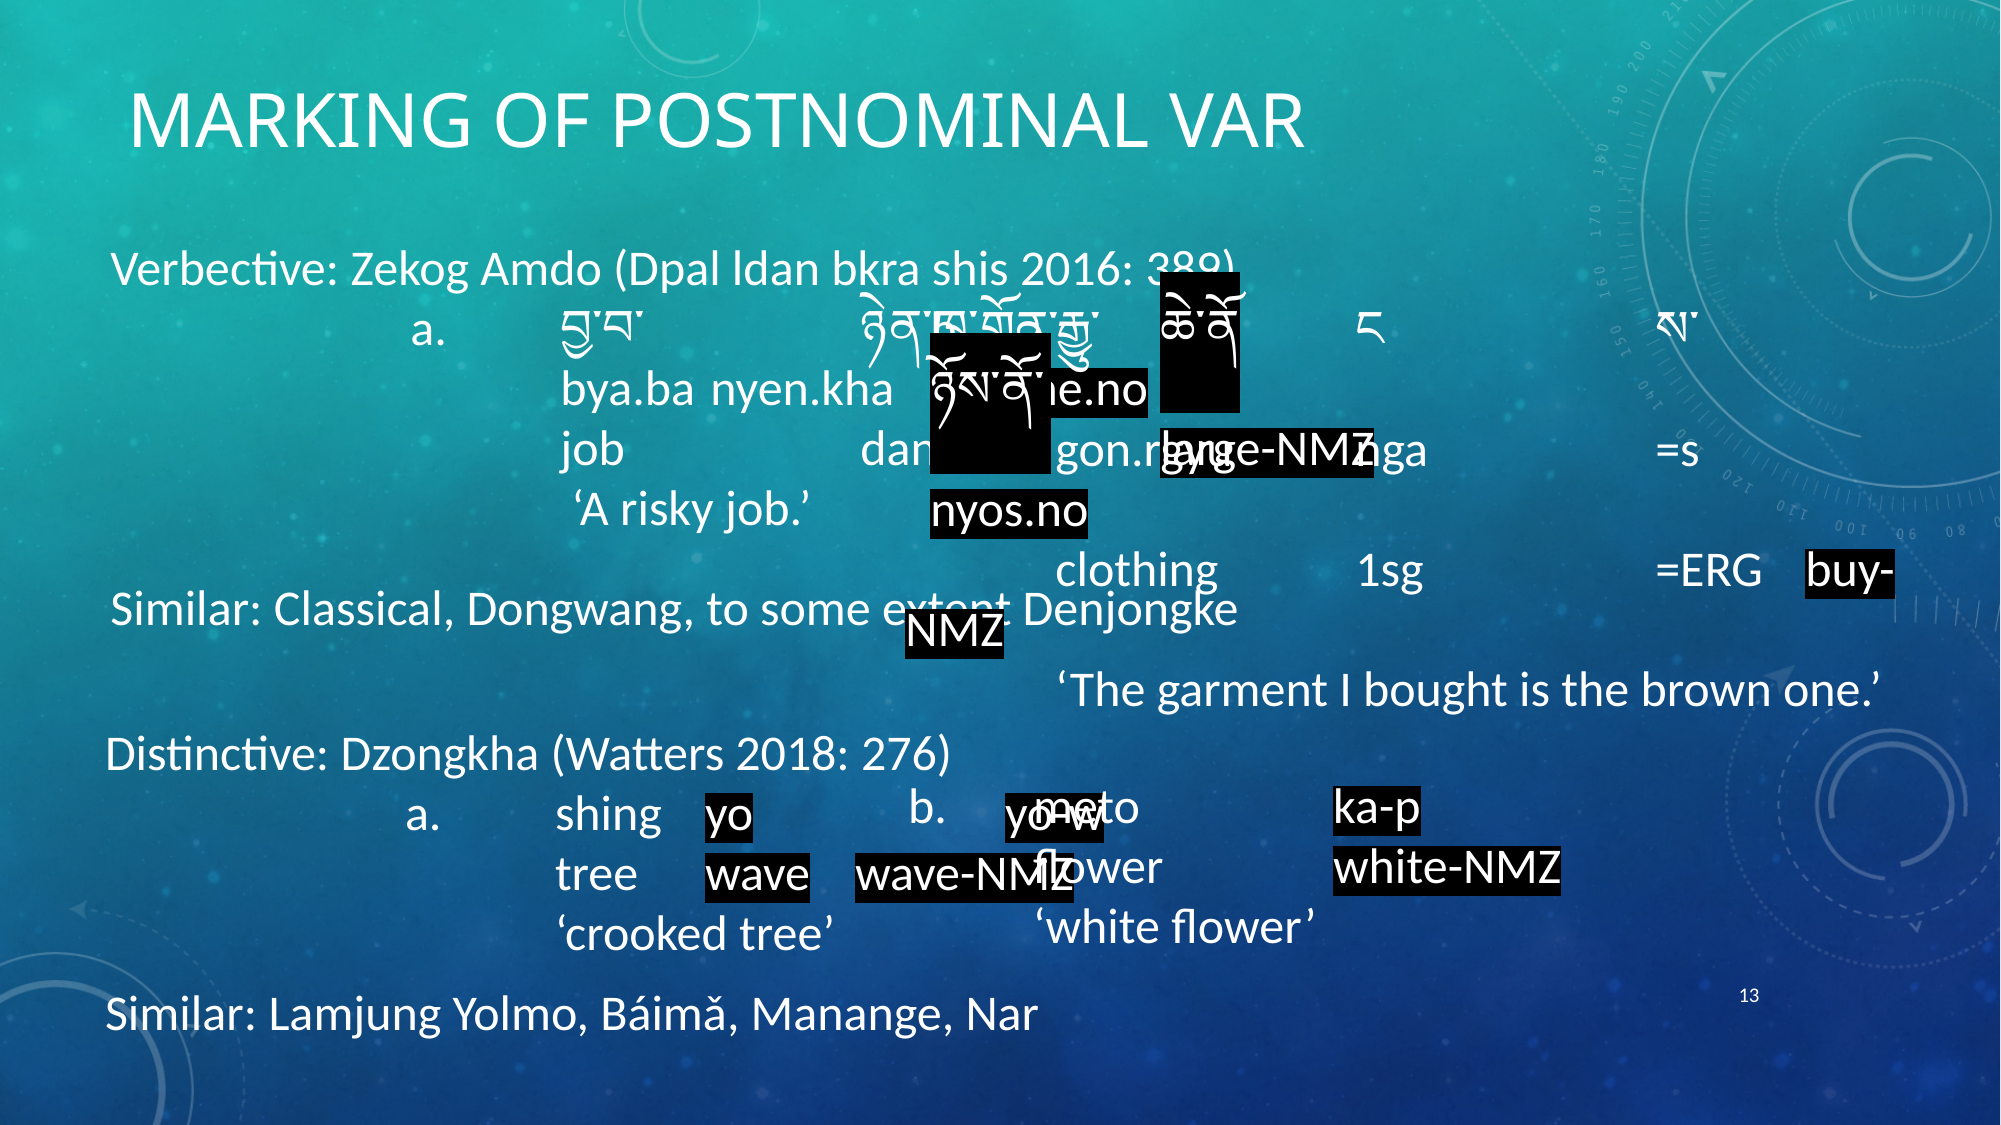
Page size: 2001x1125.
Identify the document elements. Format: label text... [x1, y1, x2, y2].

text_box b. གོན་རྒྱུ་ ང ས་ ཉོས་ནོ་ gon.rgyu nga =s nyos.no clothing 1sg =ERG buy-NMZ ‘The garment I bought is the brown one.’ [890, 288, 1944, 724]
list Verbective: Zekog Amdo (Dpal ldan bkra shis 2016: 389) a. བྱ་བ་ ཉེན་ཁ་ ཆེ་ནོ bya.ba nyen.kha che.no job danger large-NMZ ‘A risky job.’ Similar: Classical, Dongwang, to some extent Denjongke [95, 182, 1758, 667]
text_box Distinctive: Dzongkha (Watters 2018: 276) a. shing yo yo-w tree wave wave-NMZ ‘crooked tree’ Similar: Lamjung Yolmo, Báimǎ, Manange, Nar [90, 667, 1752, 1125]
text_box b. meto ka-p flower white-NMZ ‘white flower’ [868, 766, 1922, 961]
slide_number 13 [1752, 963, 1775, 1025]
title MARKING OF POSTNOMINAL VAR [112, 51, 1775, 183]
picture [0, 0, 2001, 1125]
